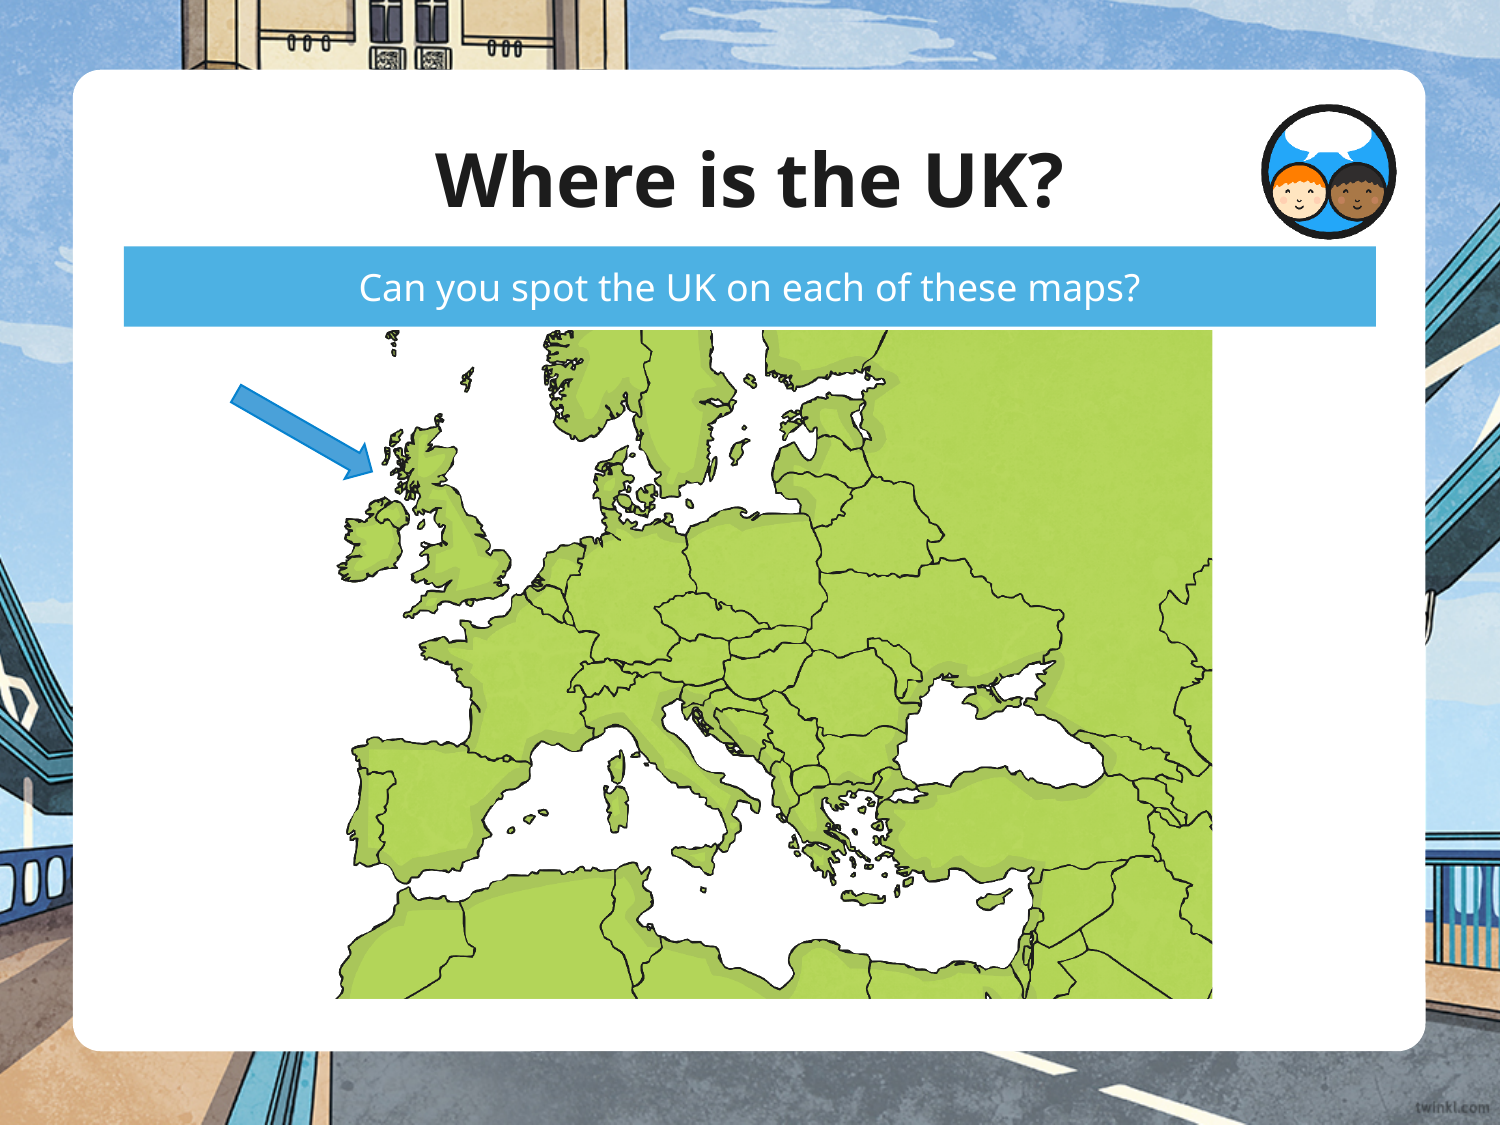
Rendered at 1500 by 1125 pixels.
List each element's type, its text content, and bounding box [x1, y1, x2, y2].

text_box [1227, 101, 1431, 244]
text_box [229, 383, 287, 436]
picture [0, 0, 1500, 1125]
text_box Where is the UK? [123, 125, 1227, 231]
text_box Can you spot the UK on each of these maps? [123, 245, 1377, 328]
